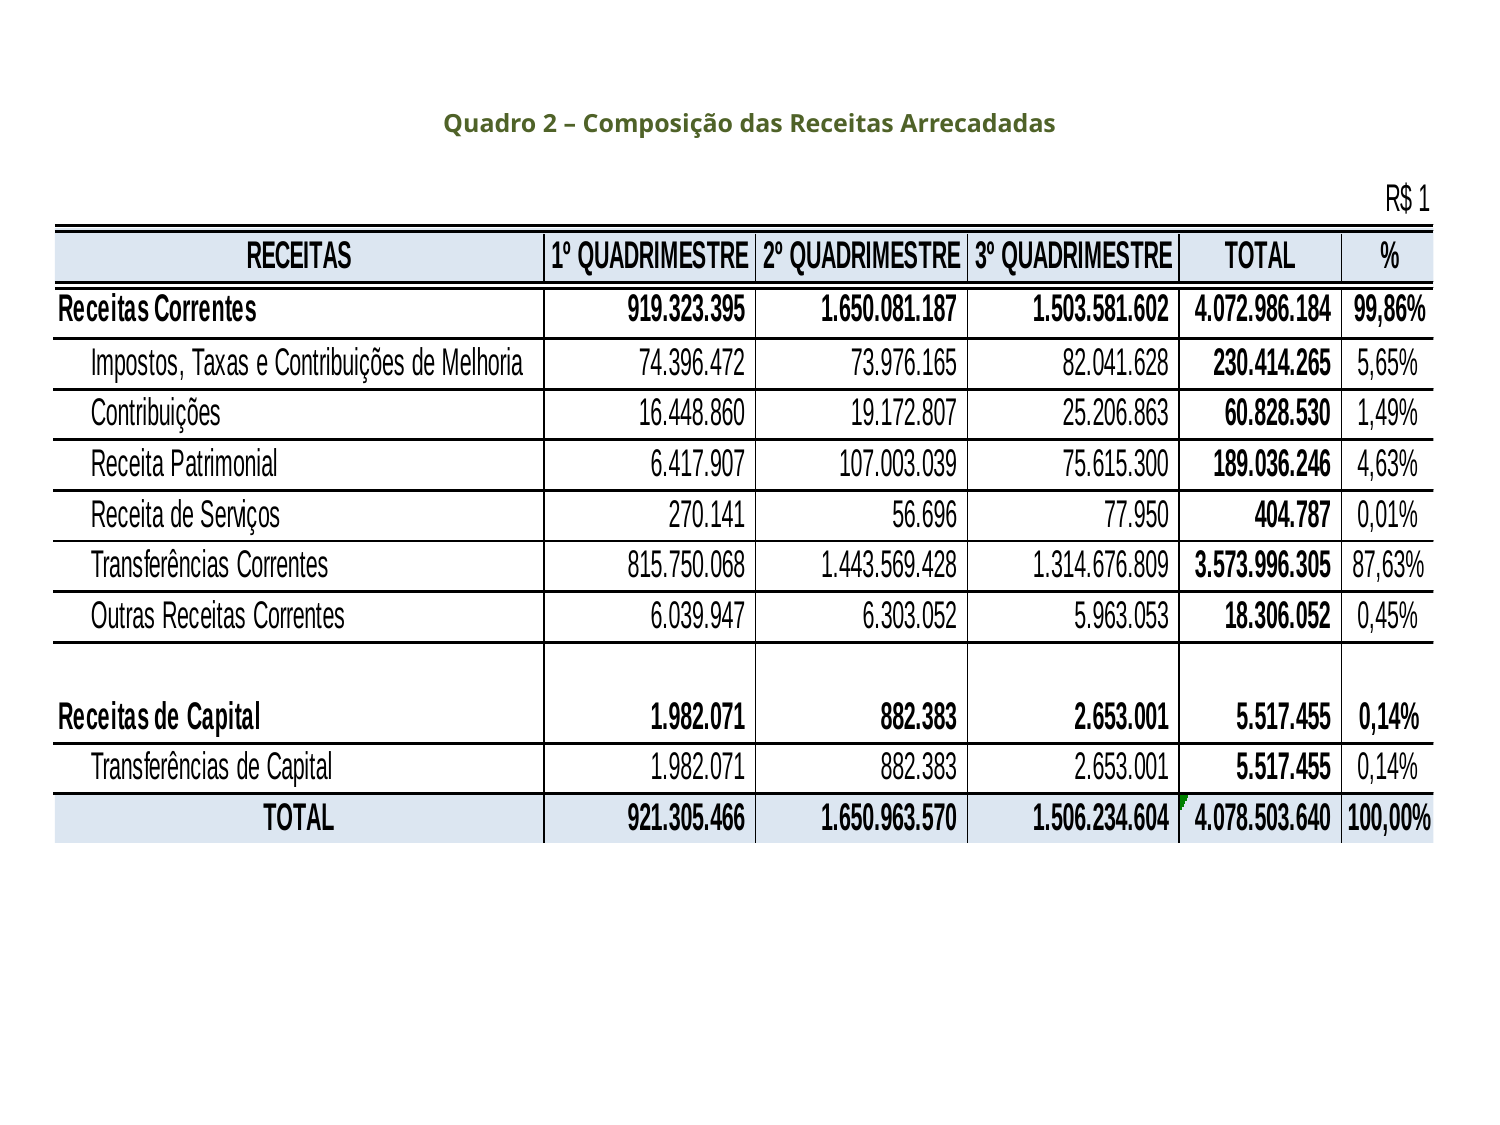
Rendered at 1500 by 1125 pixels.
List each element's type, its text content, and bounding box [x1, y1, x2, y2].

picture [52, 173, 1436, 847]
title Quadro 2 – Composição das Receitas Arrecadadas [112, 99, 1388, 172]
